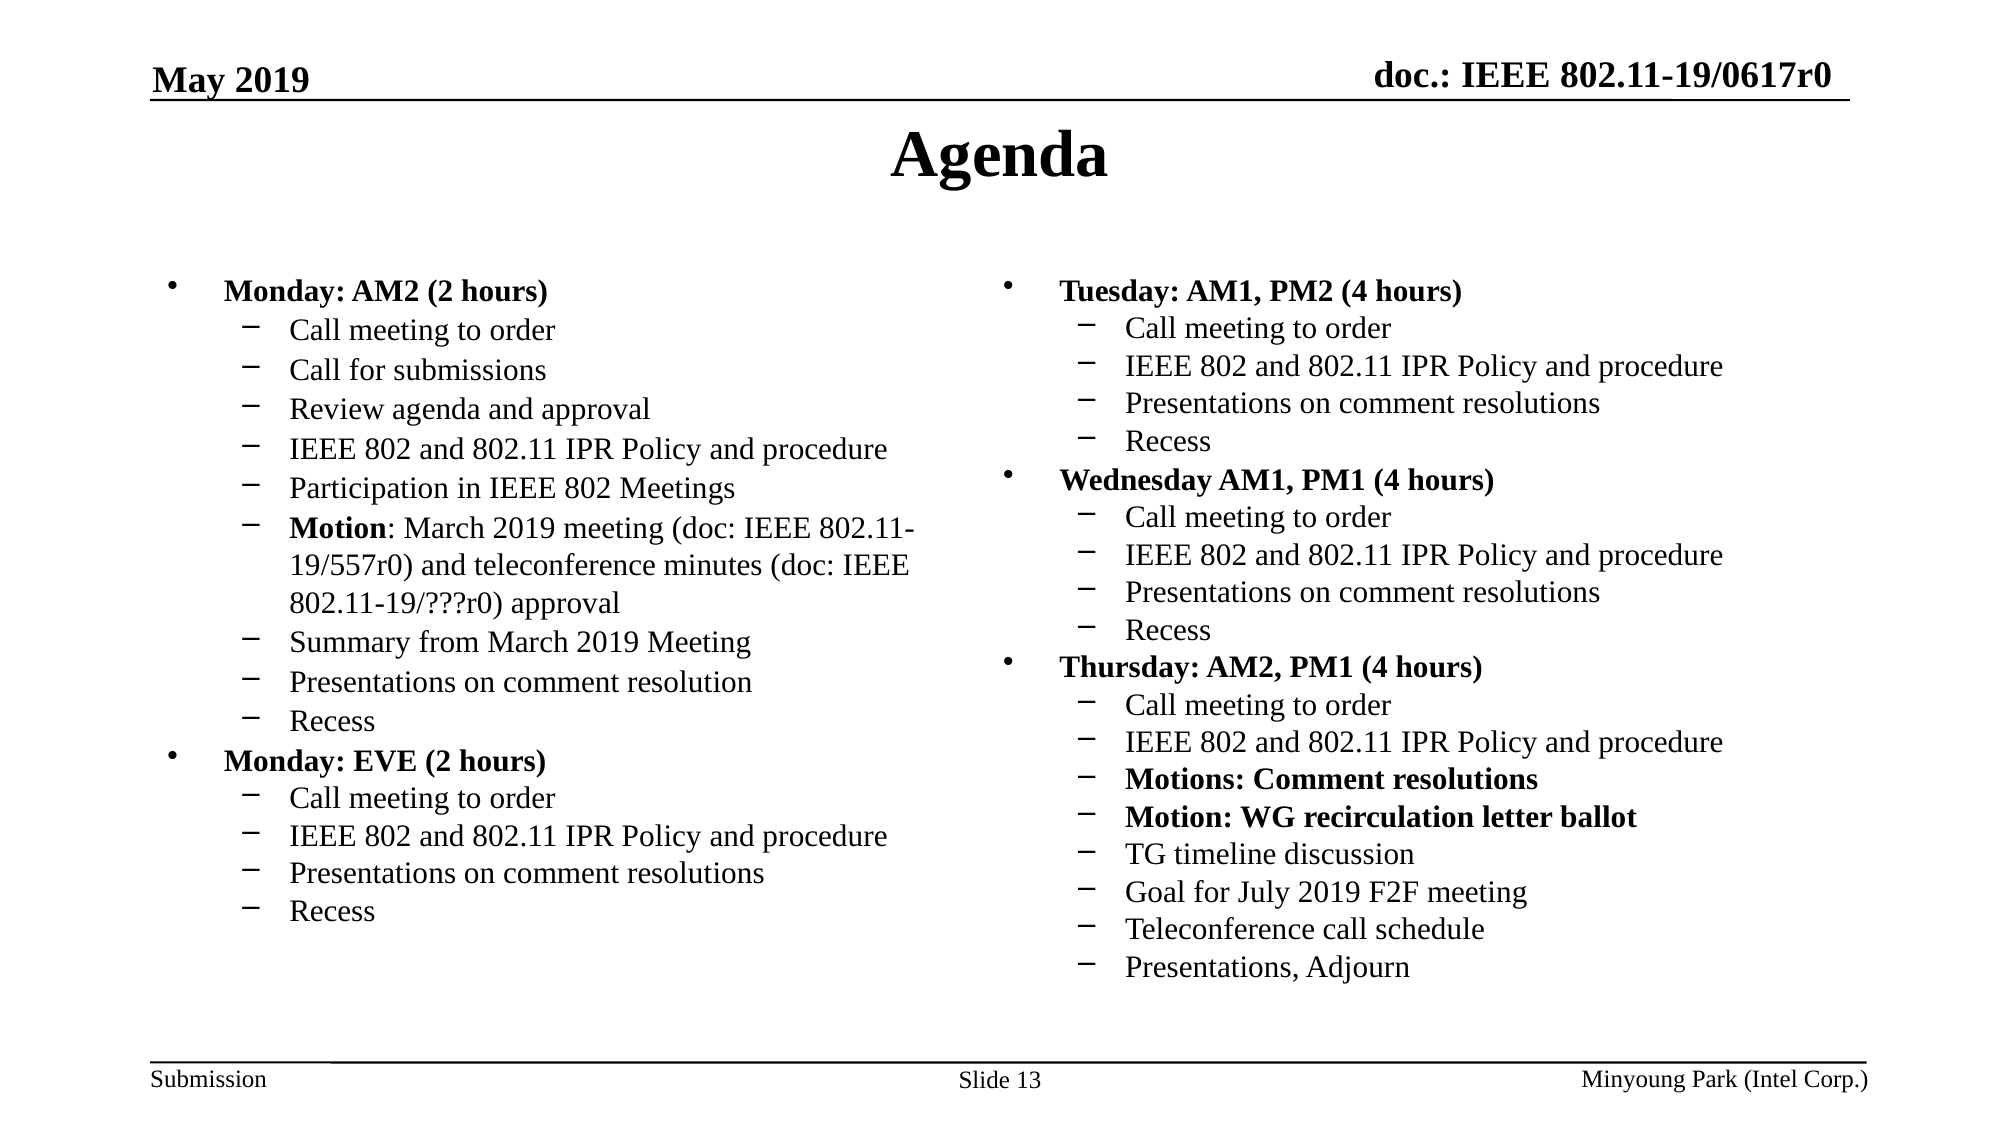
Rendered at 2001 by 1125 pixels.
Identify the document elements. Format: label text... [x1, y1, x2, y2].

title Agenda [362, 99, 1638, 200]
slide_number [152, 54, 347, 101]
footer Minyoung Park (Intel Corp.) [1266, 1061, 1869, 1093]
slide_number Slide 13 [957, 1063, 1042, 1095]
list Monday: AM2 (2 hours) Call meeting to order Call for submissions Review agenda and approval IEEE 802 and 802.11 IPR Policy and procedure Participation in IEEE 802 Meetings Motion: March 2019 meeting (doc: IEEE 802.11-19/557r0) and teleconference minutes (doc: IEEE 802.11-19/???r0) approval Summary from March 2019 Meeting Presentations on comment resolution Recess Monday: EVE (2 hours) Call meeting to order IEEE 802 and 802.11 IPR Policy and procedure Presentations on comment resolutions Recess [152, 262, 987, 1064]
list Tuesday: AM1, PM2 (4 hours) Call meeting to order IEEE 802 and 802.11 IPR Policy and procedure Presentations on comment resolutions Recess Wednesday AM1, PM1 (4 hours) Call meeting to order IEEE 802 and 802.11 IPR Policy and procedure Presentations on comment resolutions Recess Thursday: AM2, PM1 (4 hours) Call meeting to order IEEE 802 and 802.11 IPR Policy and procedure Motions: Comment resolutions Motion: WG recirculation letter ballot TG timeline discussion Goal for July 2019 F2F meeting Teleconference call schedule Presentations, Adjourn [987, 262, 1838, 1063]
